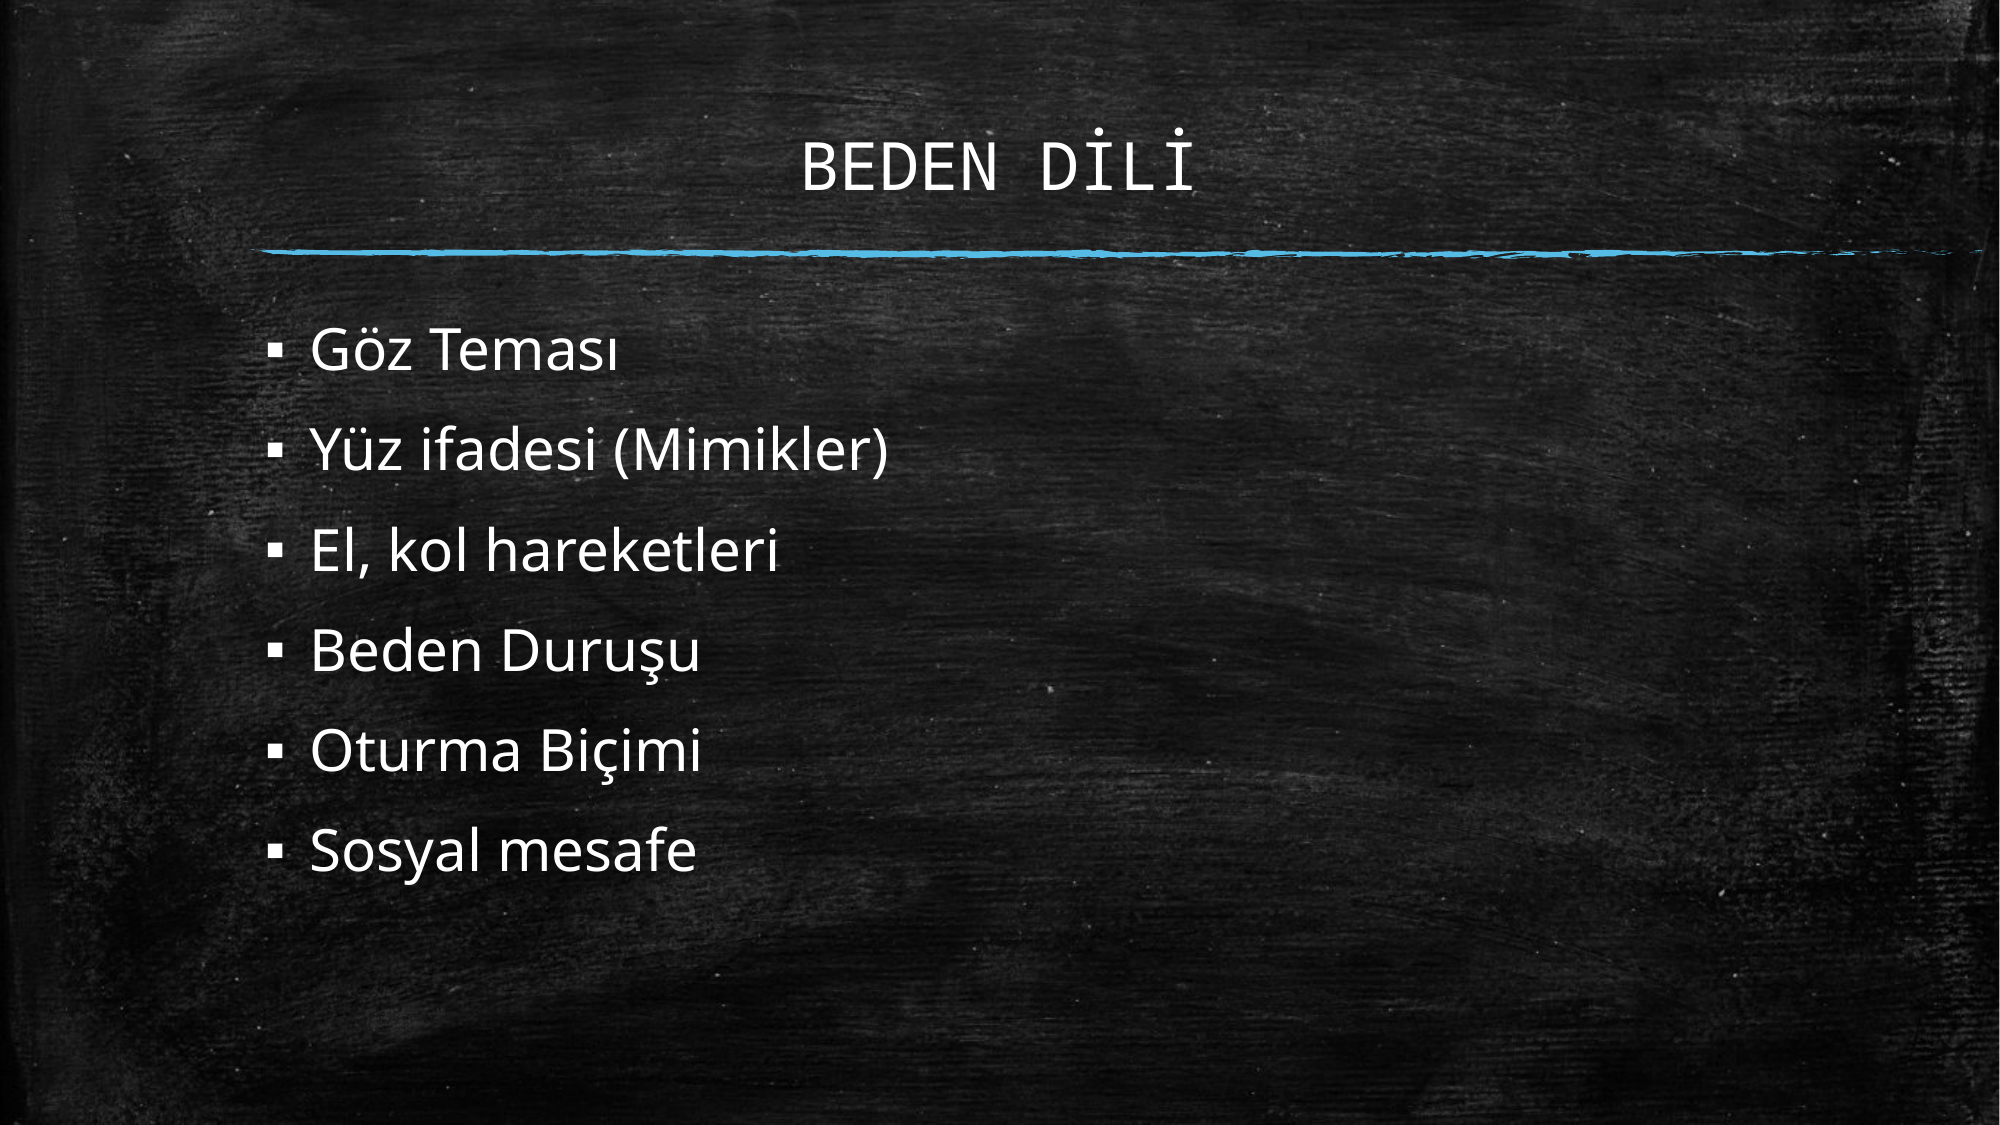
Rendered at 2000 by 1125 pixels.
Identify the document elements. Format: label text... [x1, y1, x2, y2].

list Göz Teması Yüz ifadesi (Mimikler) El, kol hareketleri Beden Duruşu Oturma Biçimi Sosyal mesafe [249, 312, 1750, 1013]
title BEDEN DİLİ [249, 45, 1750, 213]
